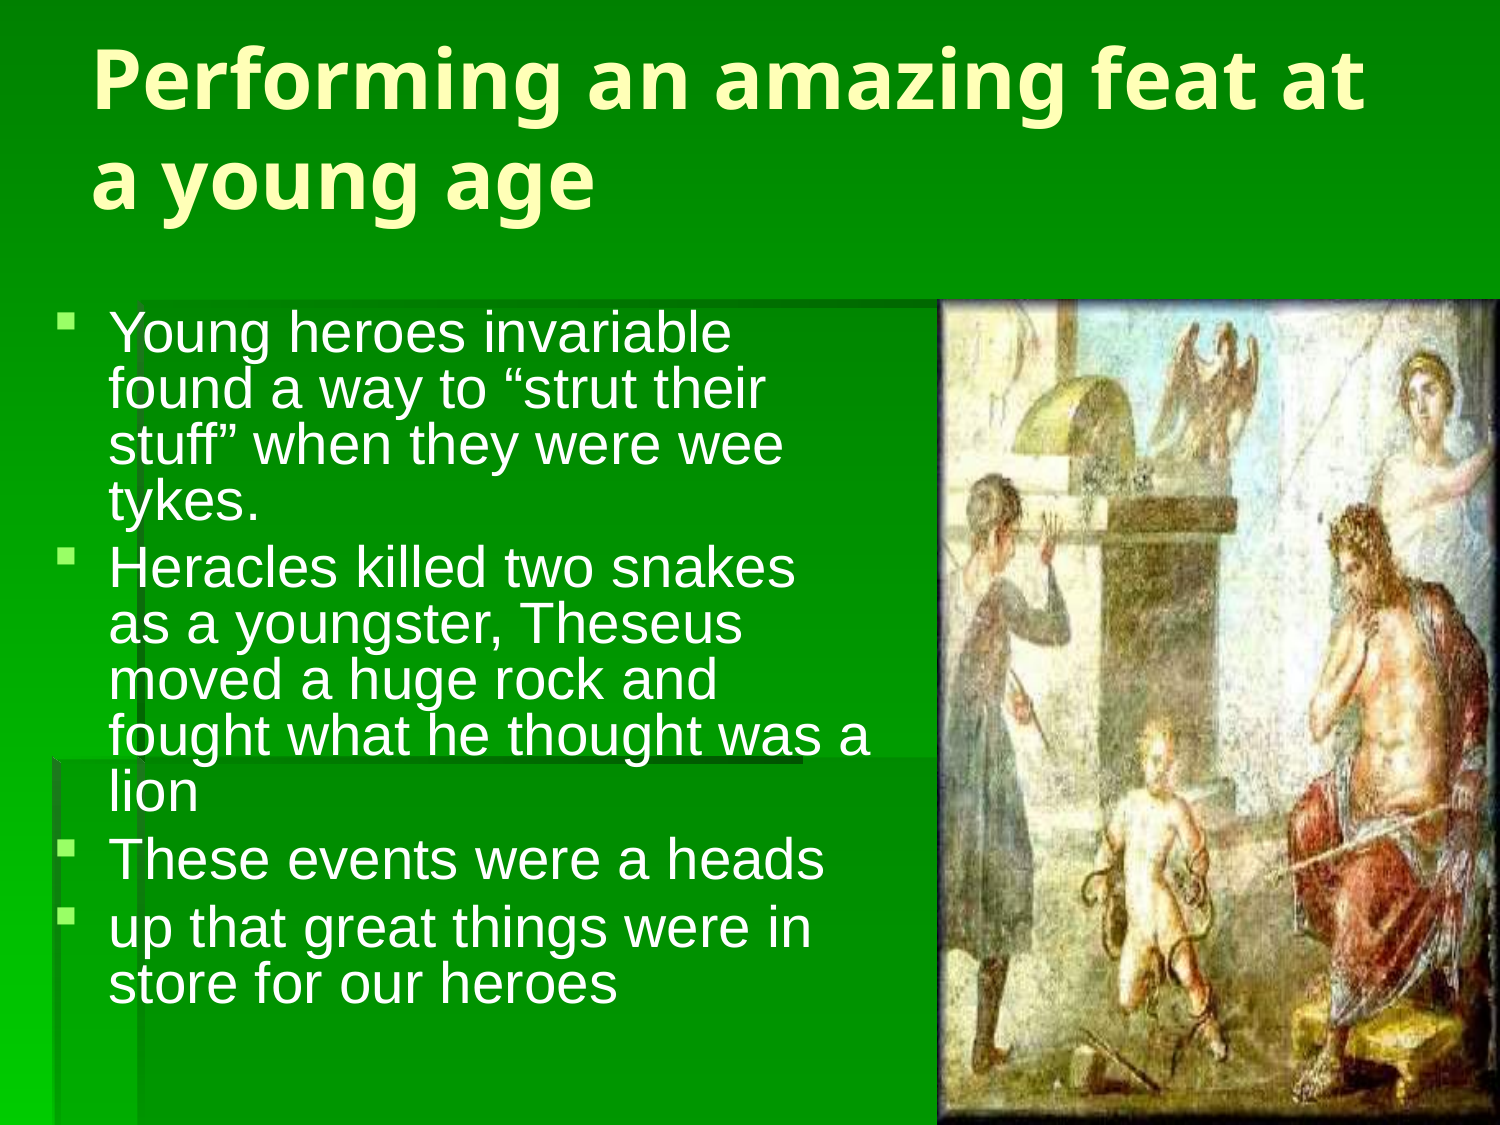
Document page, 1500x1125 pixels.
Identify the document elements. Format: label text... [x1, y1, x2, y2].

list Young heroes invariable found a way to “strut their stuff” when they were wee tykes. Heracles killed two snakes as a youngster, Theseus moved a huge rock and fought what he thought was a lion These events were a heads up that great things were in store for our heroes [37, 299, 888, 1100]
title Performing an amazing feat at a young age [75, 40, 1451, 213]
picture [937, 299, 1500, 1125]
